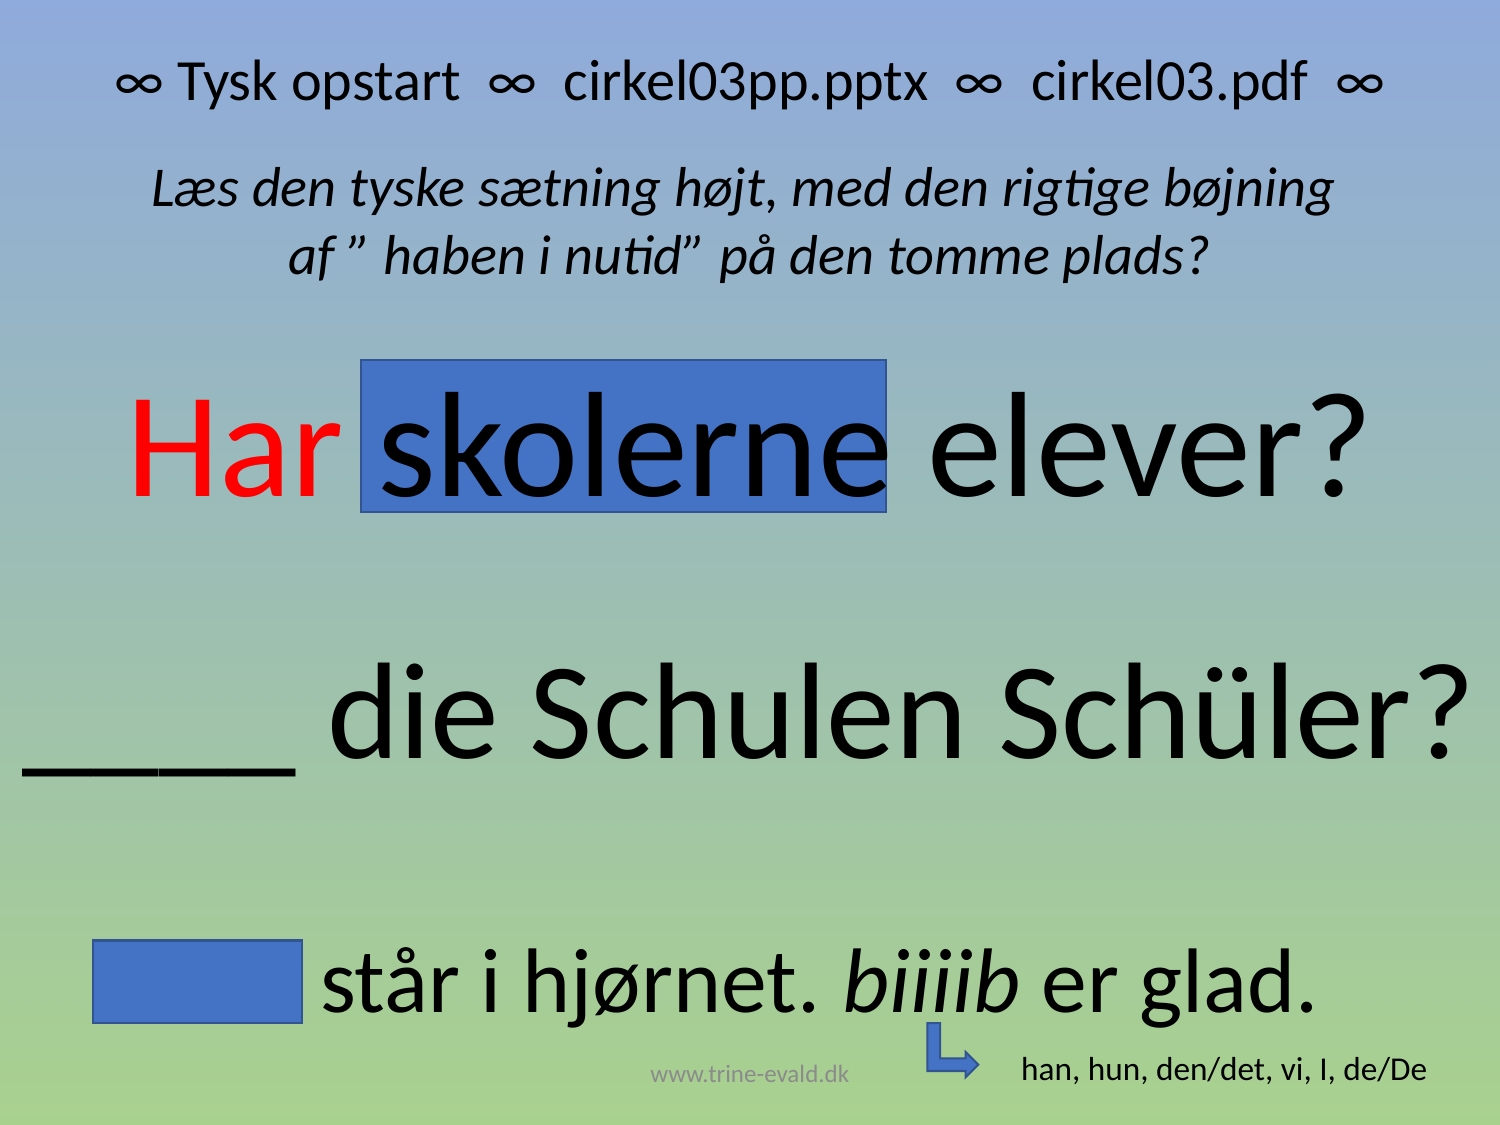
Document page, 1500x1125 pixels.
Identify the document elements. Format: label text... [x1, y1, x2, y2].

text_box ∞ Tysk opstart ∞ cirkel03pp.pptx ∞ cirkel03.pdf ∞ [0, 34, 1500, 120]
text_box Har skolerne elever? [41, 339, 1459, 534]
text_box Læs den tyske sætning højt, med den rigtige bøjning af ” haben i nutid” på den tomme plads? [21, 143, 1479, 293]
text_box ____ die Schulen Schüler? [0, 613, 1500, 793]
footer www.trine-evald.dk [496, 1096, 1004, 1103]
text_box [41, 913, 1479, 1096]
